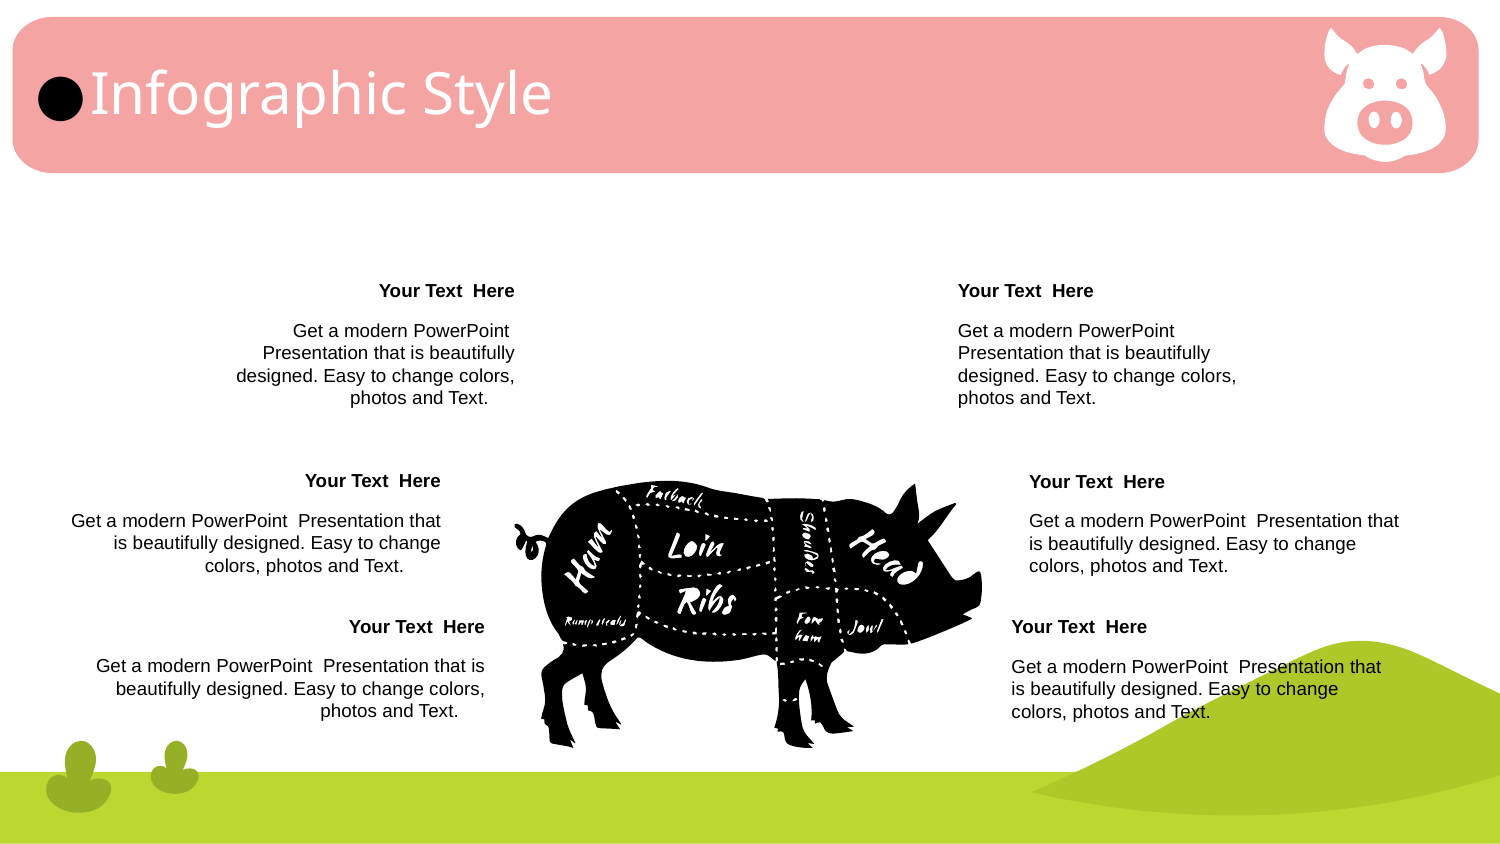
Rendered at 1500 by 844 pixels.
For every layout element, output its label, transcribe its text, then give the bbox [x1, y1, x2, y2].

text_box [207, 271, 530, 418]
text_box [45, 461, 456, 585]
list Infographic Style [0, 41, 1424, 131]
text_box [1014, 461, 1425, 586]
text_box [996, 607, 1407, 731]
picture [514, 480, 982, 749]
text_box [942, 271, 1266, 418]
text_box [58, 606, 500, 730]
